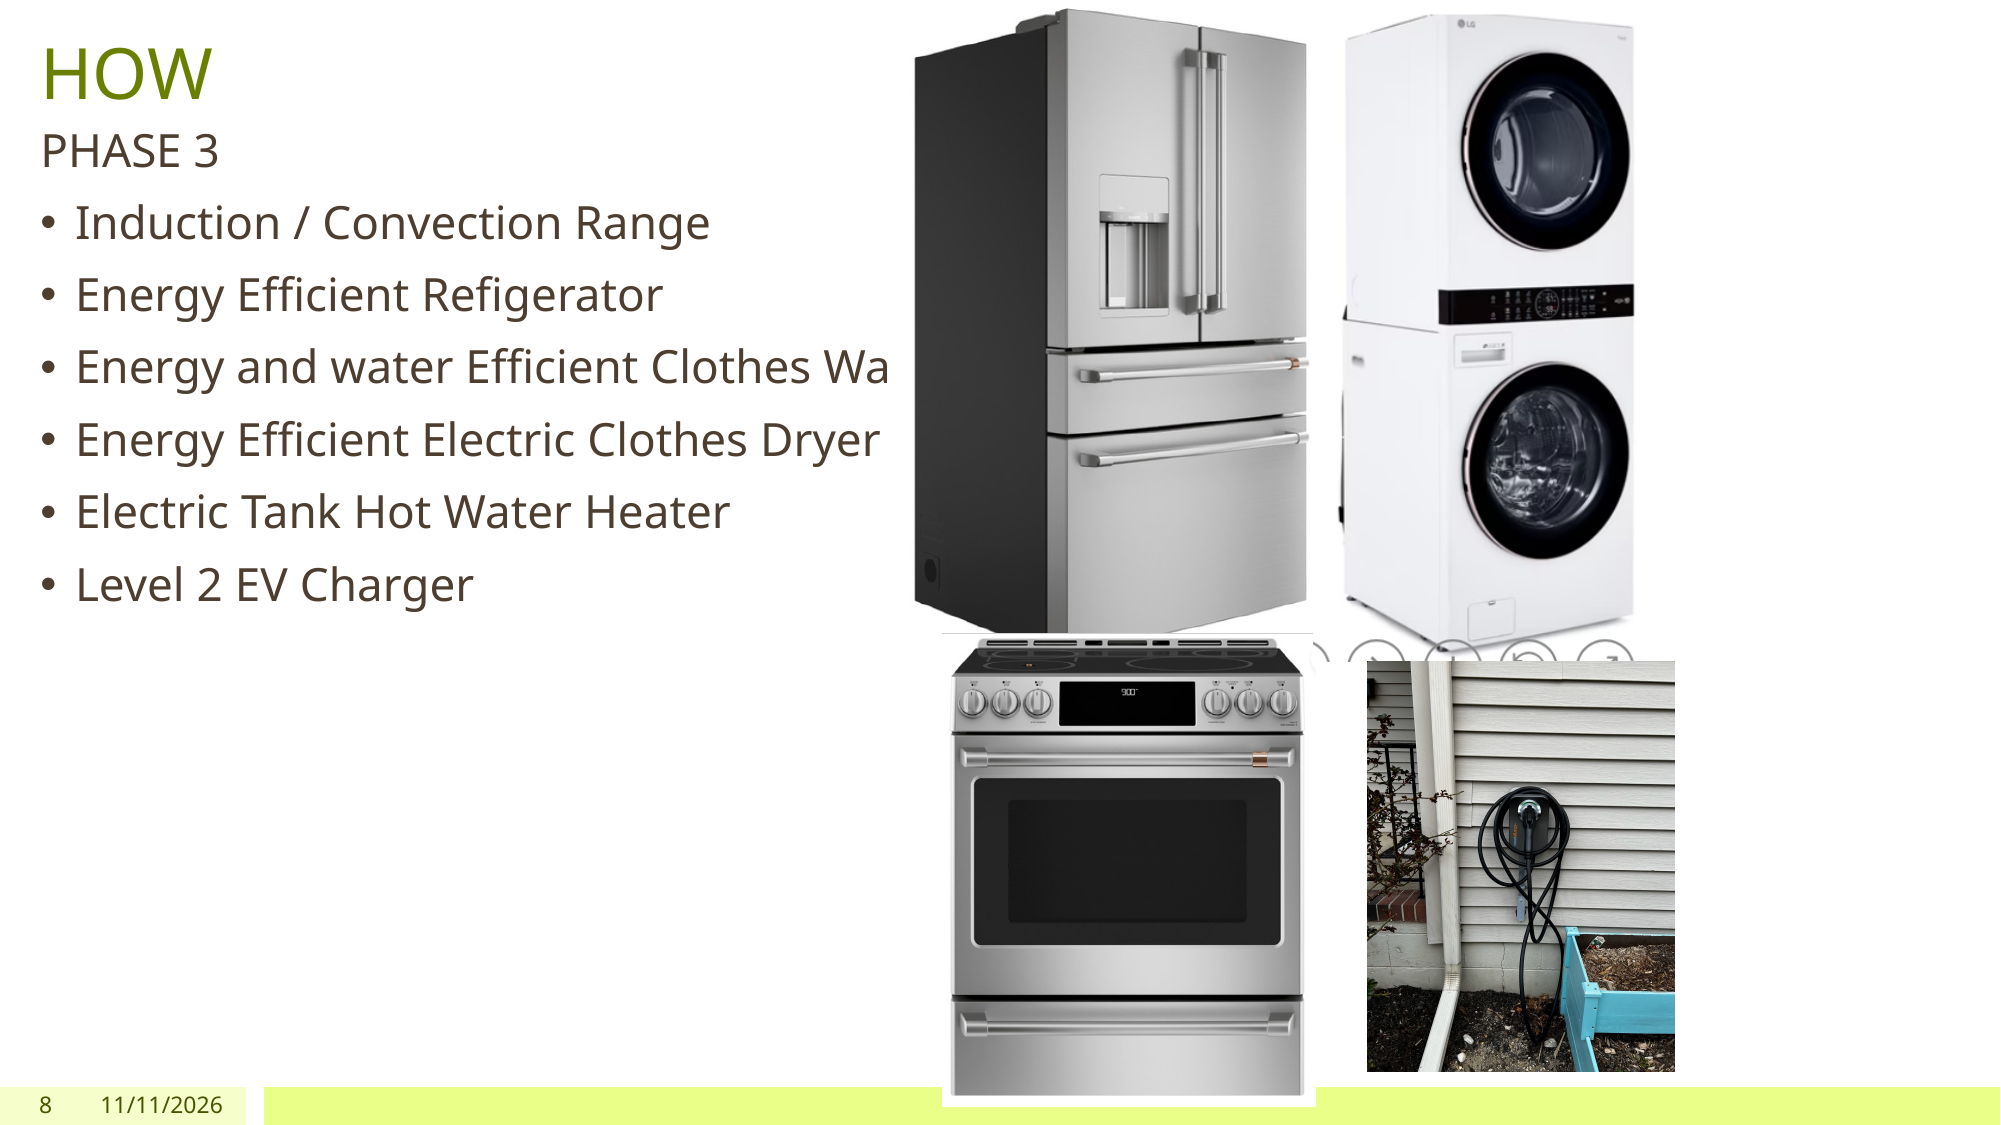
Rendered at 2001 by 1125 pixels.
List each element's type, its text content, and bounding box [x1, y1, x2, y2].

slide_number 8 [0, 1087, 68, 1125]
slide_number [74, 1087, 239, 1125]
title HOW [25, 6, 887, 120]
picture [887, 0, 1675, 1107]
list PHASE 3 Induction / Convection Range Energy Efficient Refigerator Energy and water Efficient Clothes Washer Energy Efficient Electric Clothes Dryer Electric Tank Hot Water Heater Level 2 EV Charger [1316, 662, 1563, 1088]
list PHASE 3 Induction / Convection Range Energy Efficient Refigerator Energy and water Efficient Clothes Washer Energy Efficient Electric Clothes Dryer Electric Tank Hot Water Heater Level 2 EV Charger [25, 120, 942, 1088]
